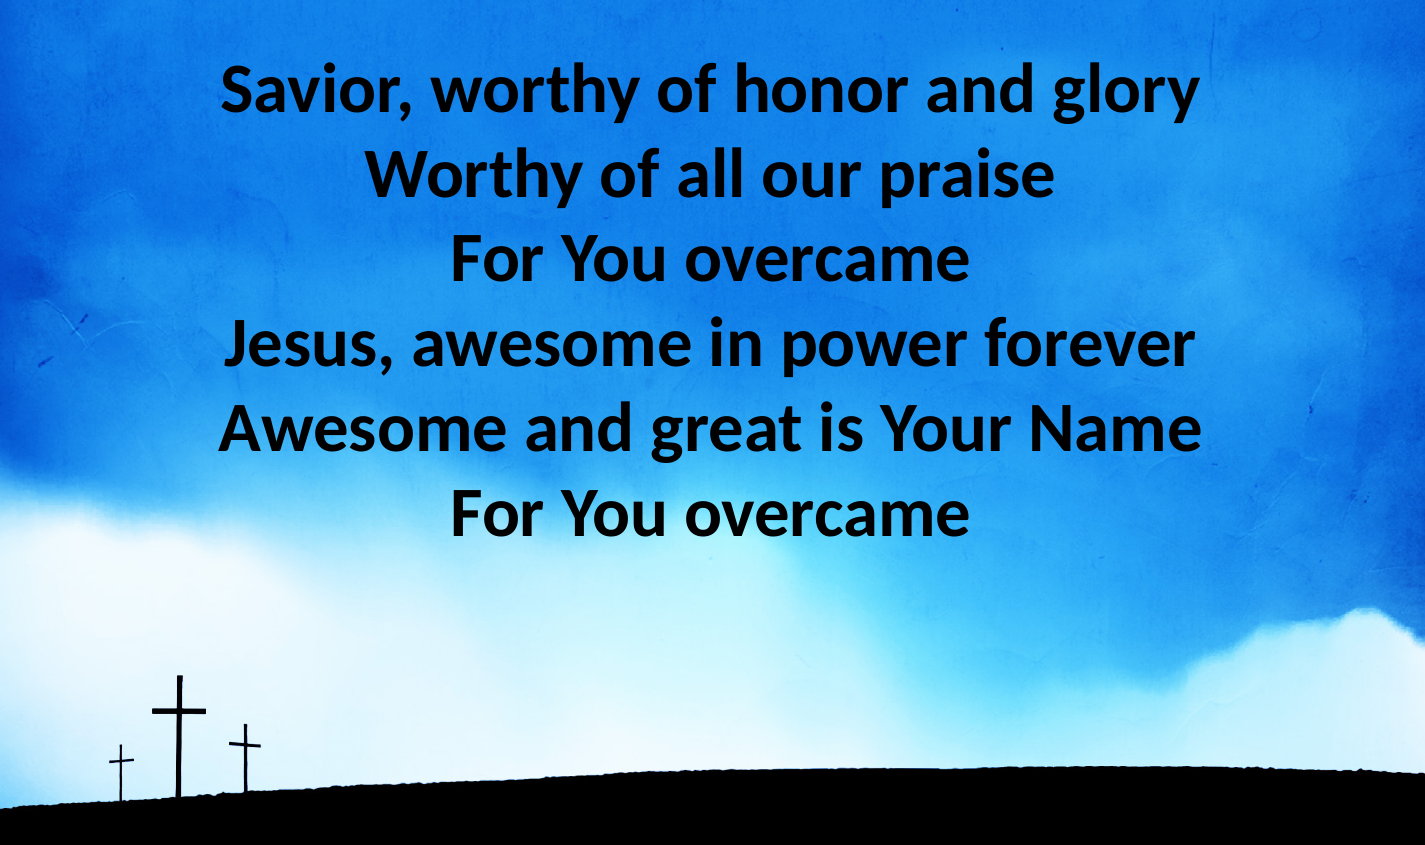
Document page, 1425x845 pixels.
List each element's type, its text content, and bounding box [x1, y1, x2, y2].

picture [0, 0, 1425, 845]
text_box Savior, worthy of honor and glory Worthy of all our praise For You overcame Jesus, awesome in power forever Awesome and great is Your Name For You overcame [49, 34, 1373, 426]
